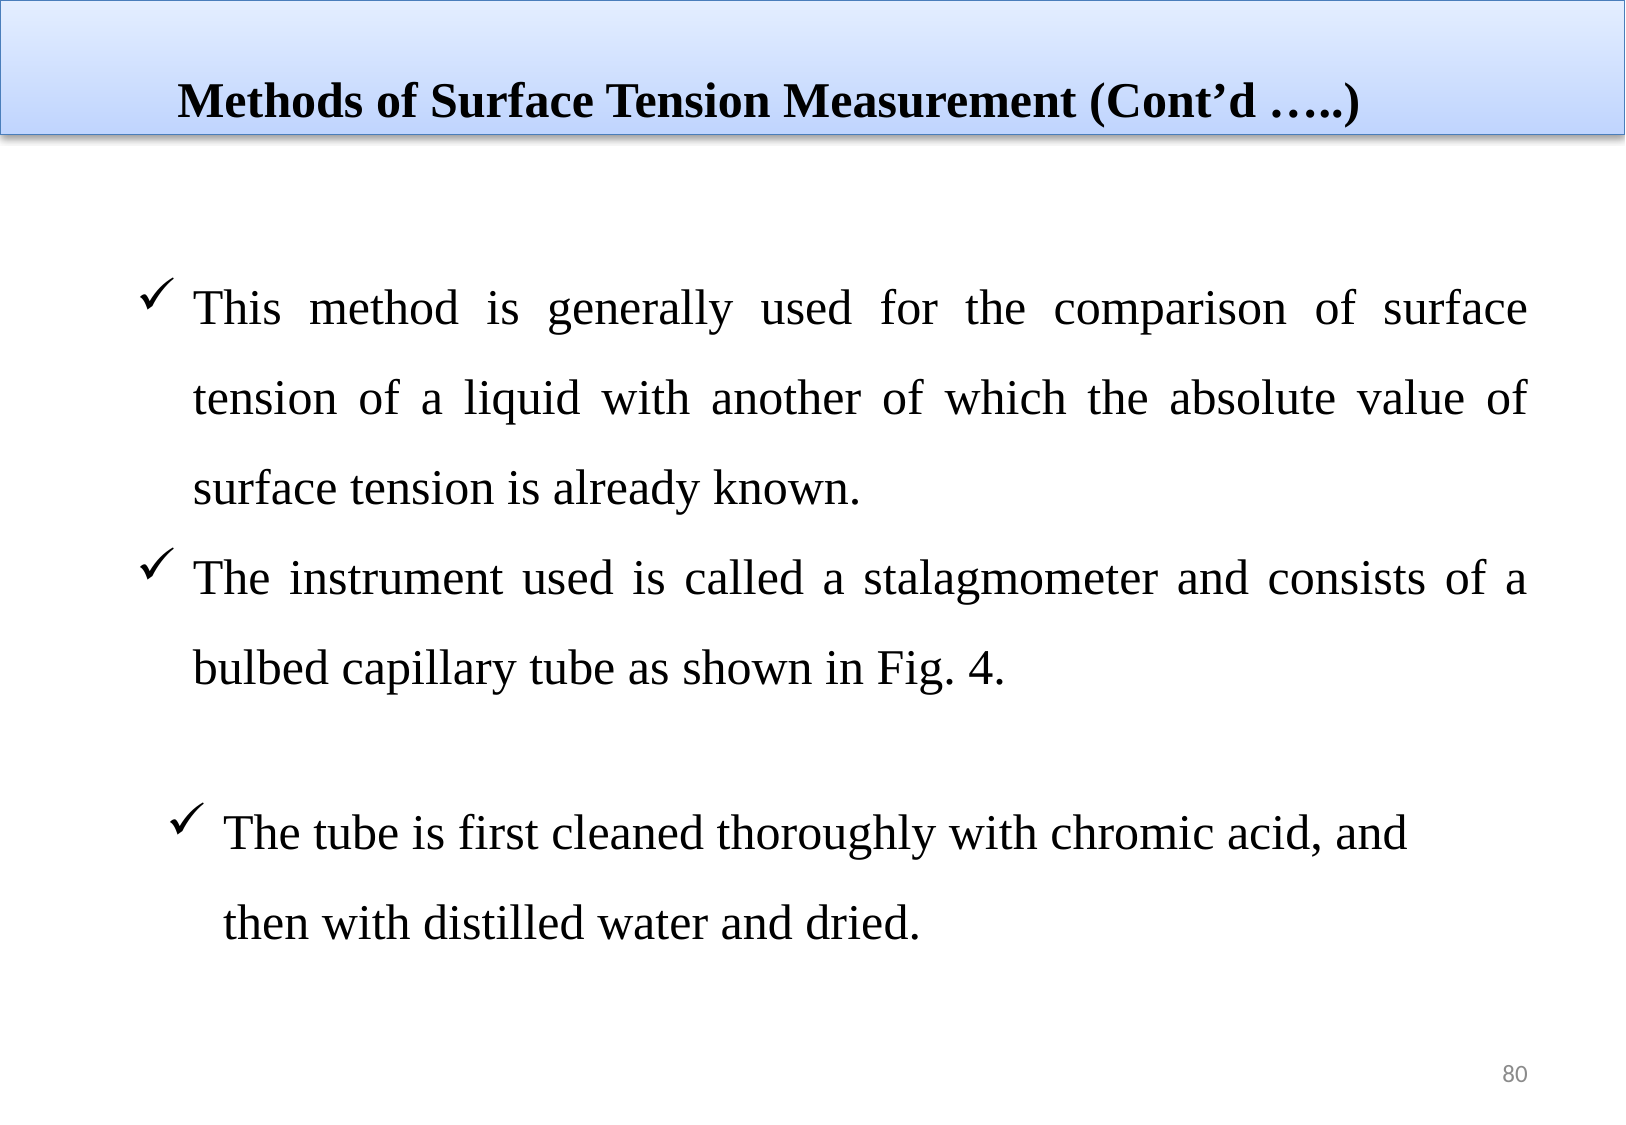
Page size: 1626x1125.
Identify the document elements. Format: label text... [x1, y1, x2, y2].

text_box Methods of Surface Tension Measurement (Cont’d …..) [0, 0, 1625, 135]
text_box The tube is first cleaned thoroughly with chromic acid, and then with distilled water and dried. [152, 762, 1507, 958]
text_box This method is generally used for the comparison of surface tension of a liquid with another of which the absolute value of surface tension is already known. The instrument used is called a stalagmometer and consists of a bulbed capillary tube as shown in Fig. 4. [121, 237, 1544, 703]
slide_number 80 [1164, 1042, 1544, 1103]
